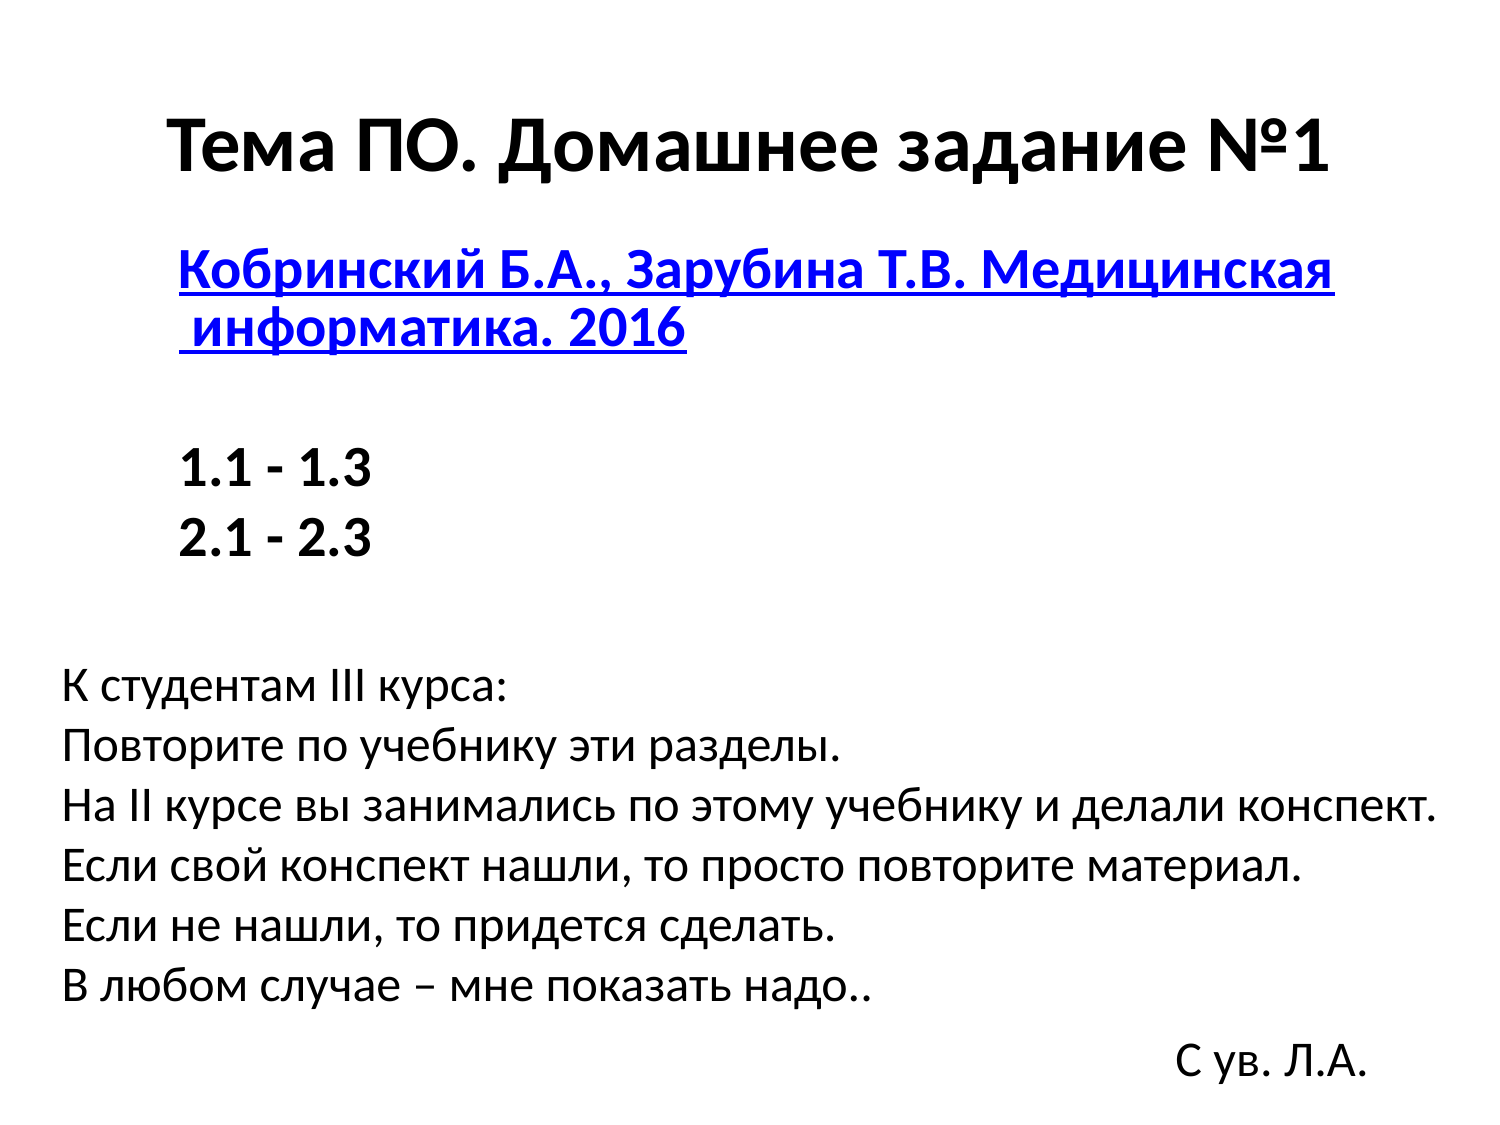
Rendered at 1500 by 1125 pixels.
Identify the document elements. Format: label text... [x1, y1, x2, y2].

text_box К студентам III курса: Повторите по учебнику эти разделы. На II курсе вы занимались по этому учебнику и делали конспект. Если свой конспект нашли, то просто повторите материал. Если не нашли, то придется сделать. В любом случае – мне показать надо.. С ув. Л.А. [46, 644, 1454, 1125]
text_box Кобринский Б.А., Зарубина Т.В. Медицинская информатика. 2016 1.1 - 1.3 2.1 - 2.3 [164, 233, 1360, 578]
title Тема ПО. Домашнее задание №1 [75, 45, 1425, 233]
